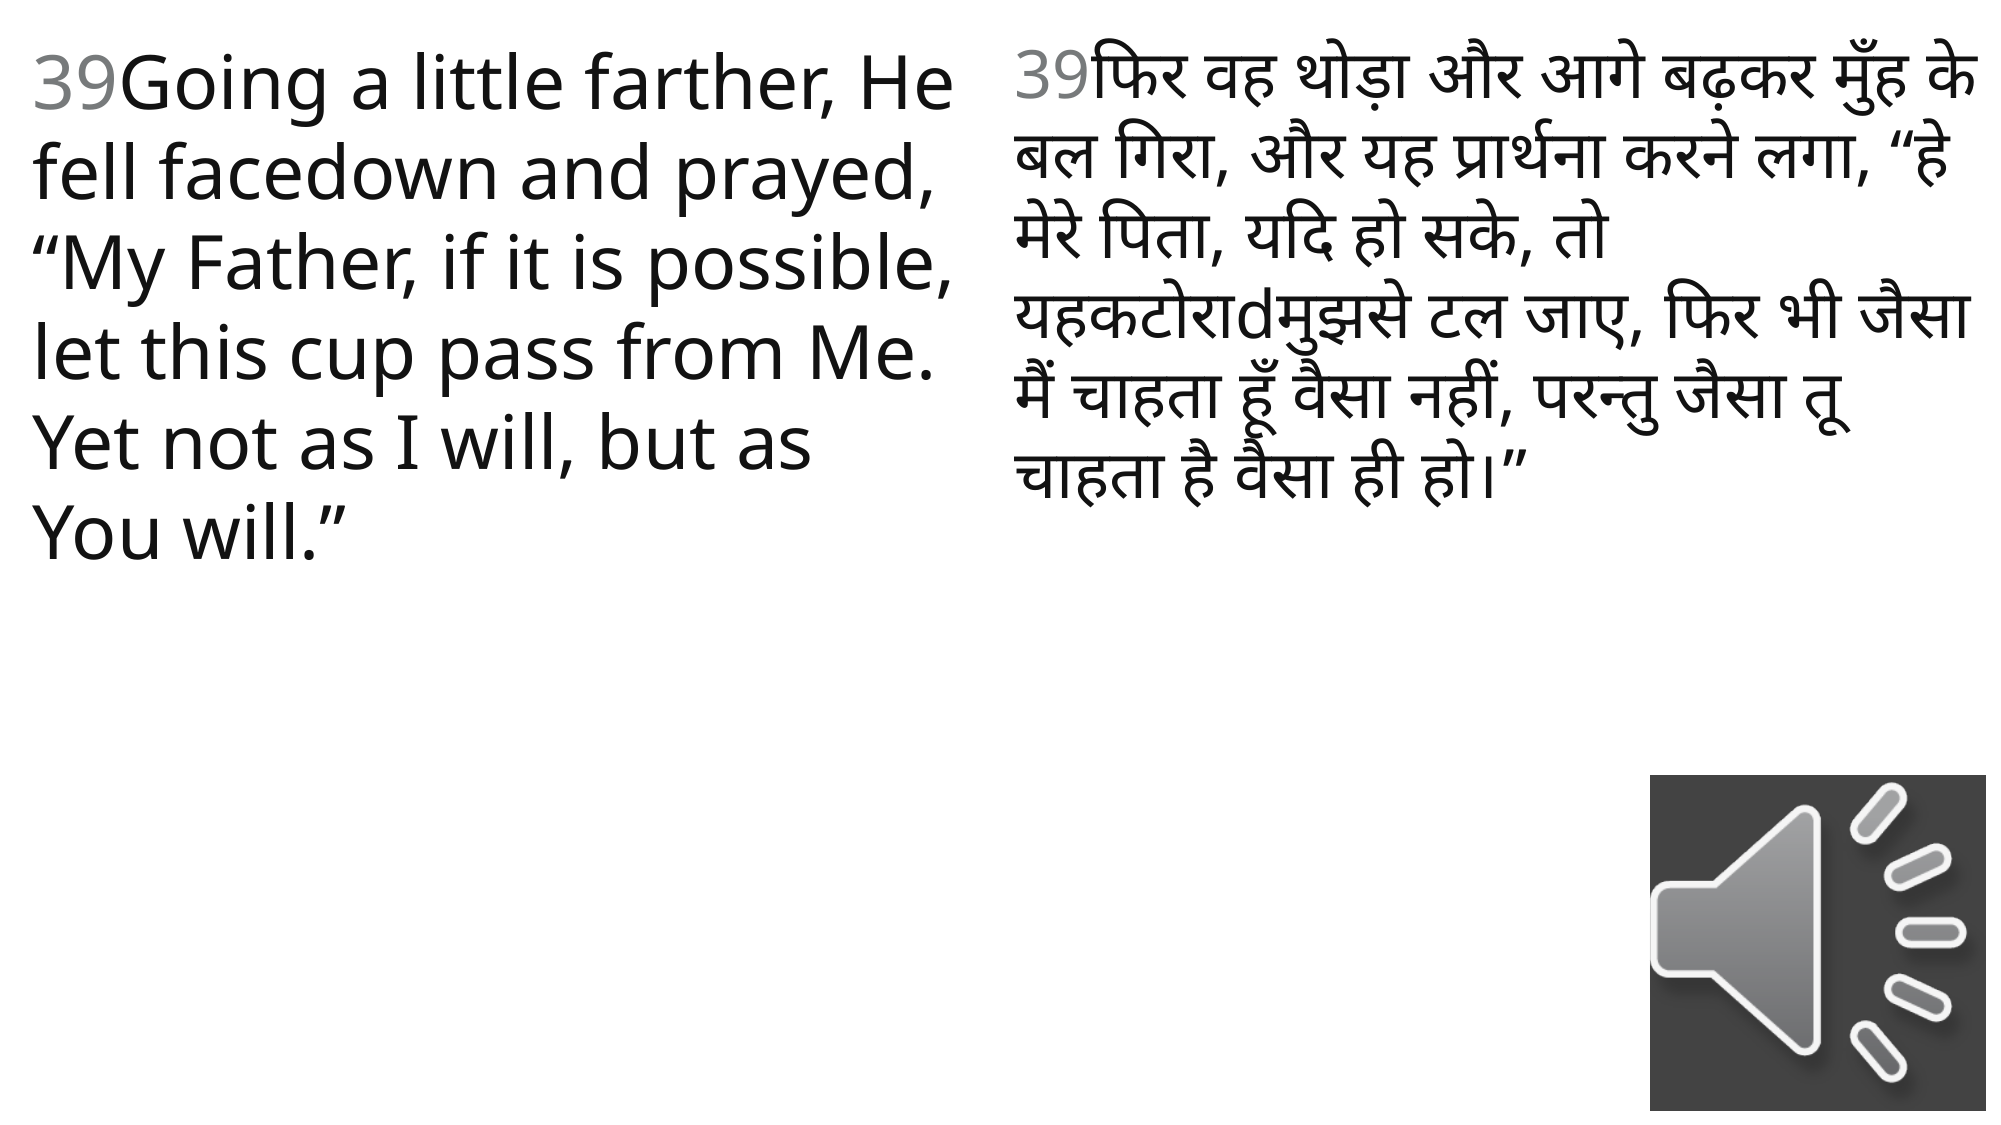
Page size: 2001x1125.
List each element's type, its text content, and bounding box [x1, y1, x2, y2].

text_box 39फिर वह थोड़ा और आगे बढ़कर मुँह के बल गिरा, और यह प्रार्थना करने लगा, “हे मेरे पिता, यदि हो सके, तो यहकटोराdमुझसे टल जाए, फिर भी जैसा मैं चाहता हूँ वैसा नहीं, परन्तु जैसा तू चाहता है वैसा ही हो।” [999, 24, 2000, 1101]
text_box 39Going a little farther, He fell facedown and prayed, “My Father, if it is possible, let this cup pass from Me. Yet not as I will, but as You will.” [18, 27, 973, 1104]
picture [1648, 773, 1987, 1112]
